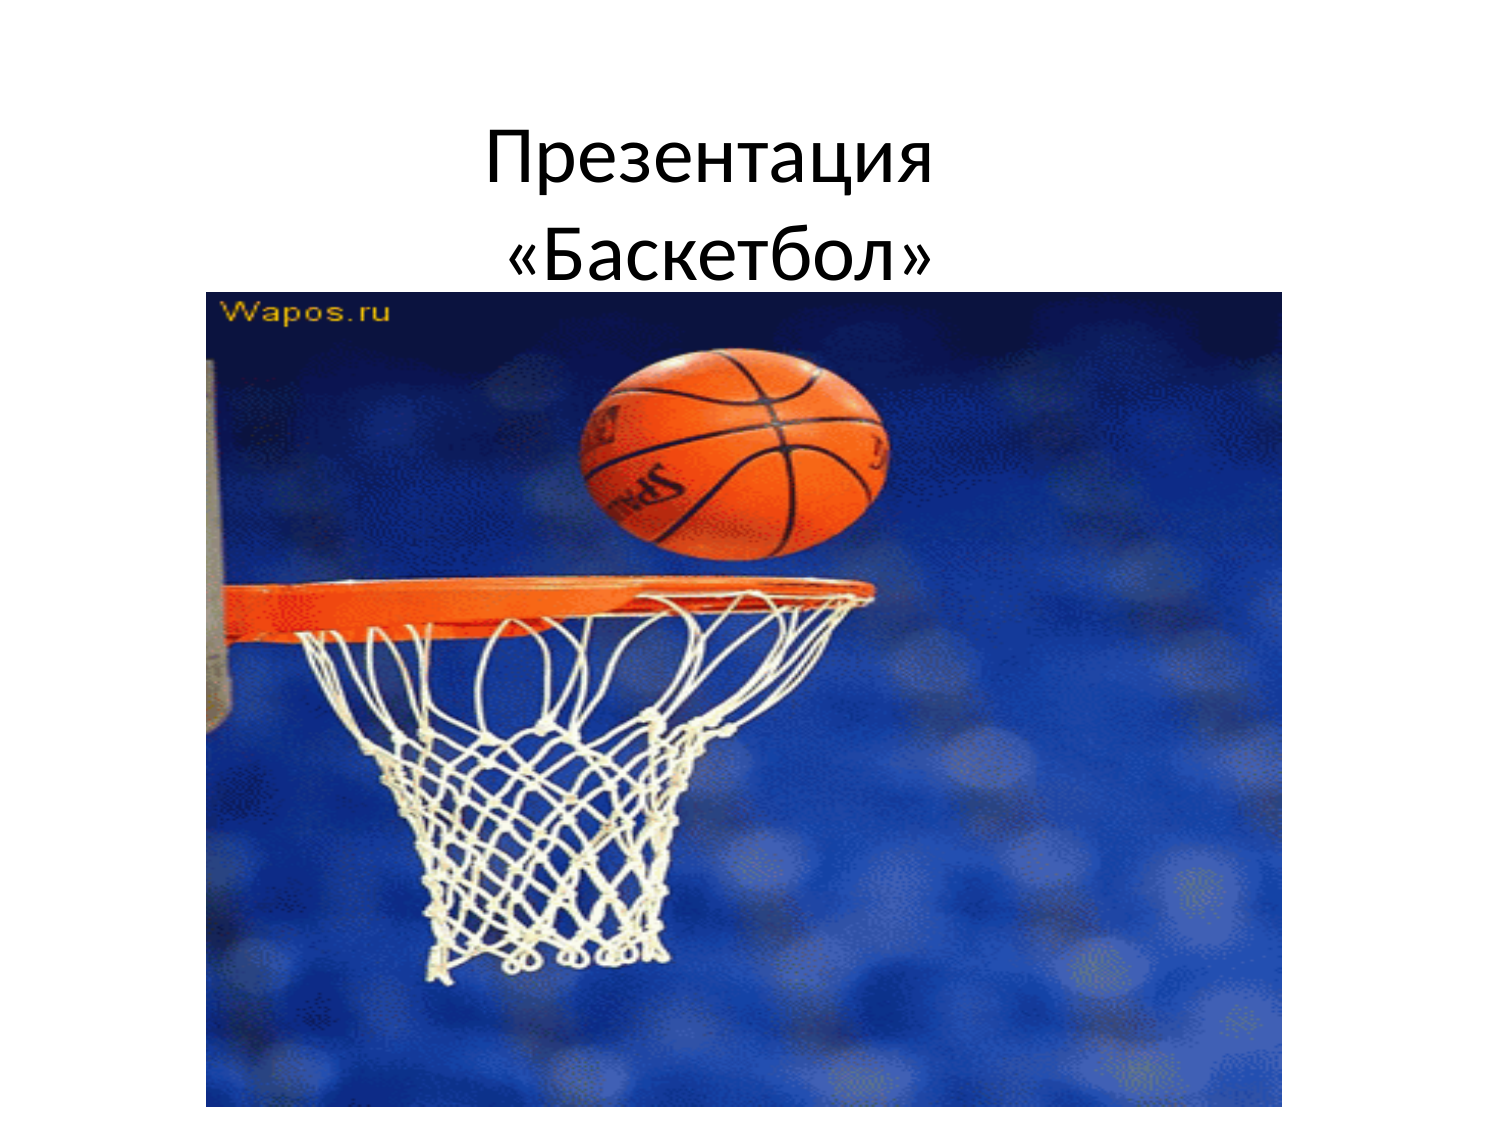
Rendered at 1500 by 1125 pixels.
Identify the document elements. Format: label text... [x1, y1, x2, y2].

picture [206, 292, 1282, 1108]
title Презентация «Баскетбол» [81, 93, 1358, 305]
